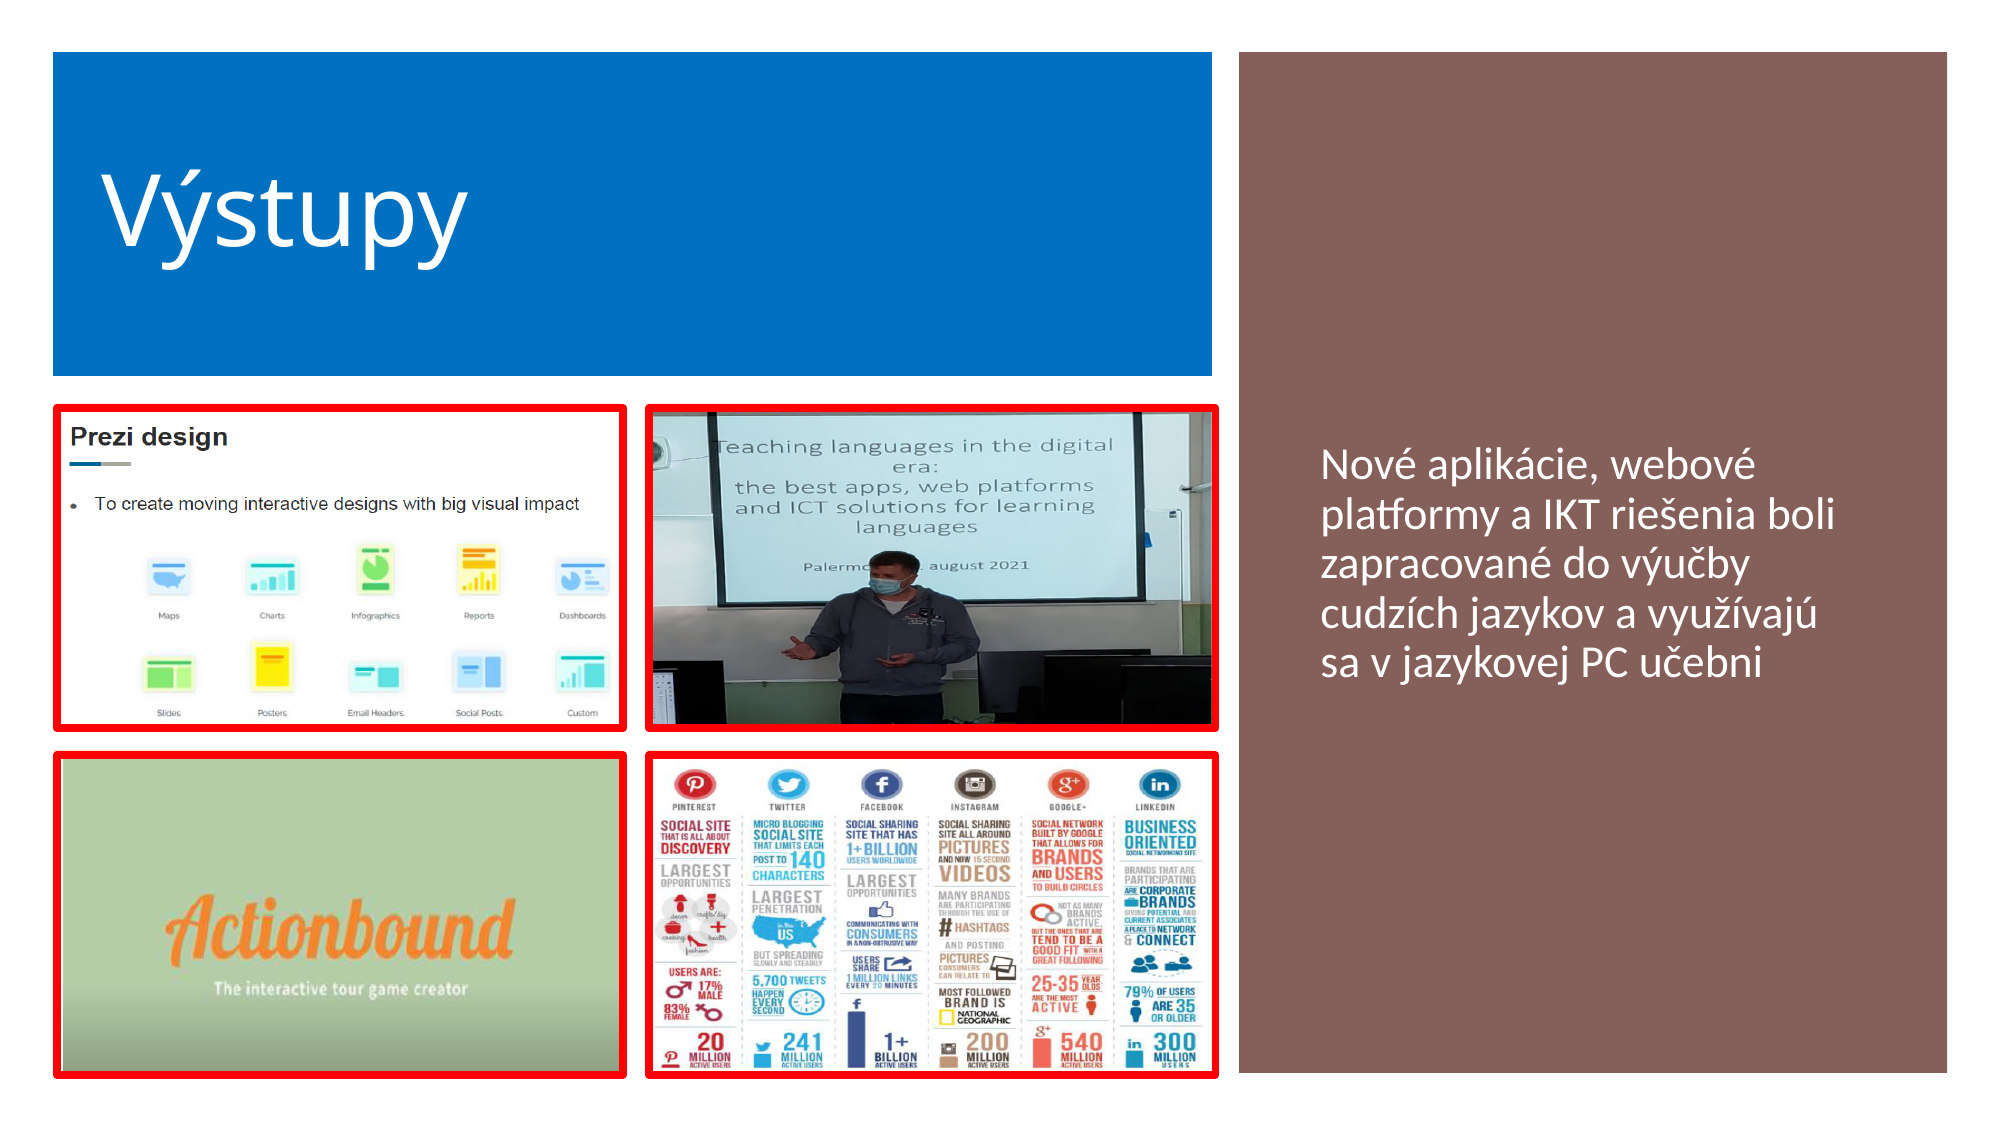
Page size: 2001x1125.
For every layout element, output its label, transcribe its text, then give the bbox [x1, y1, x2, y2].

text_box [53, 52, 1212, 376]
text_box [1239, 52, 1947, 1073]
title Výstupy [85, 80, 1168, 348]
list Nové aplikácie, webové platformy a IKT riešenia boli zapracované do výučby cudzích jazykov a využívajú sa v jazykovej PC učebni [1305, 126, 1882, 1002]
picture [60, 759, 619, 1071]
picture [60, 411, 620, 725]
picture [652, 288, 1212, 1071]
